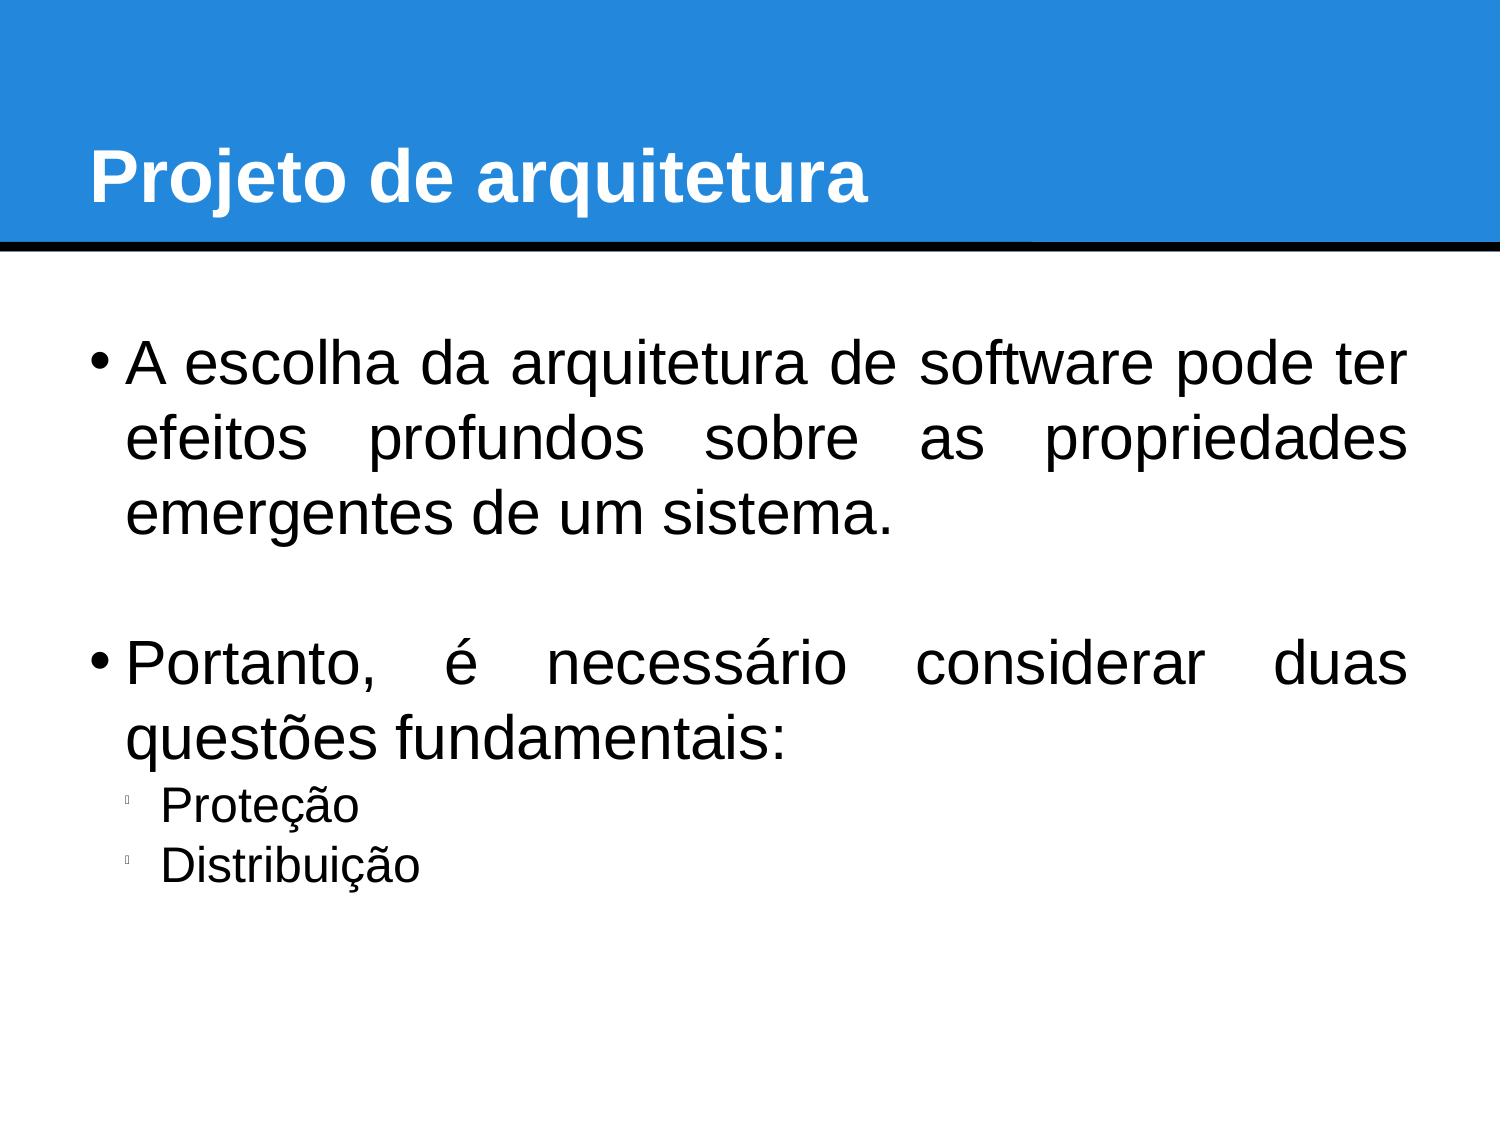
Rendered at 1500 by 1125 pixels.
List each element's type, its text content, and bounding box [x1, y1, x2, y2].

text_box A escolha da arquitetura de software pode ter efeitos profundos sobre as propriedades emergentes de um sistema. Portanto, é necessário considerar duas questões fundamentais: Proteção Distribuição [75, 262, 1425, 1078]
text_box Projeto de arquitetura [75, 45, 1425, 233]
